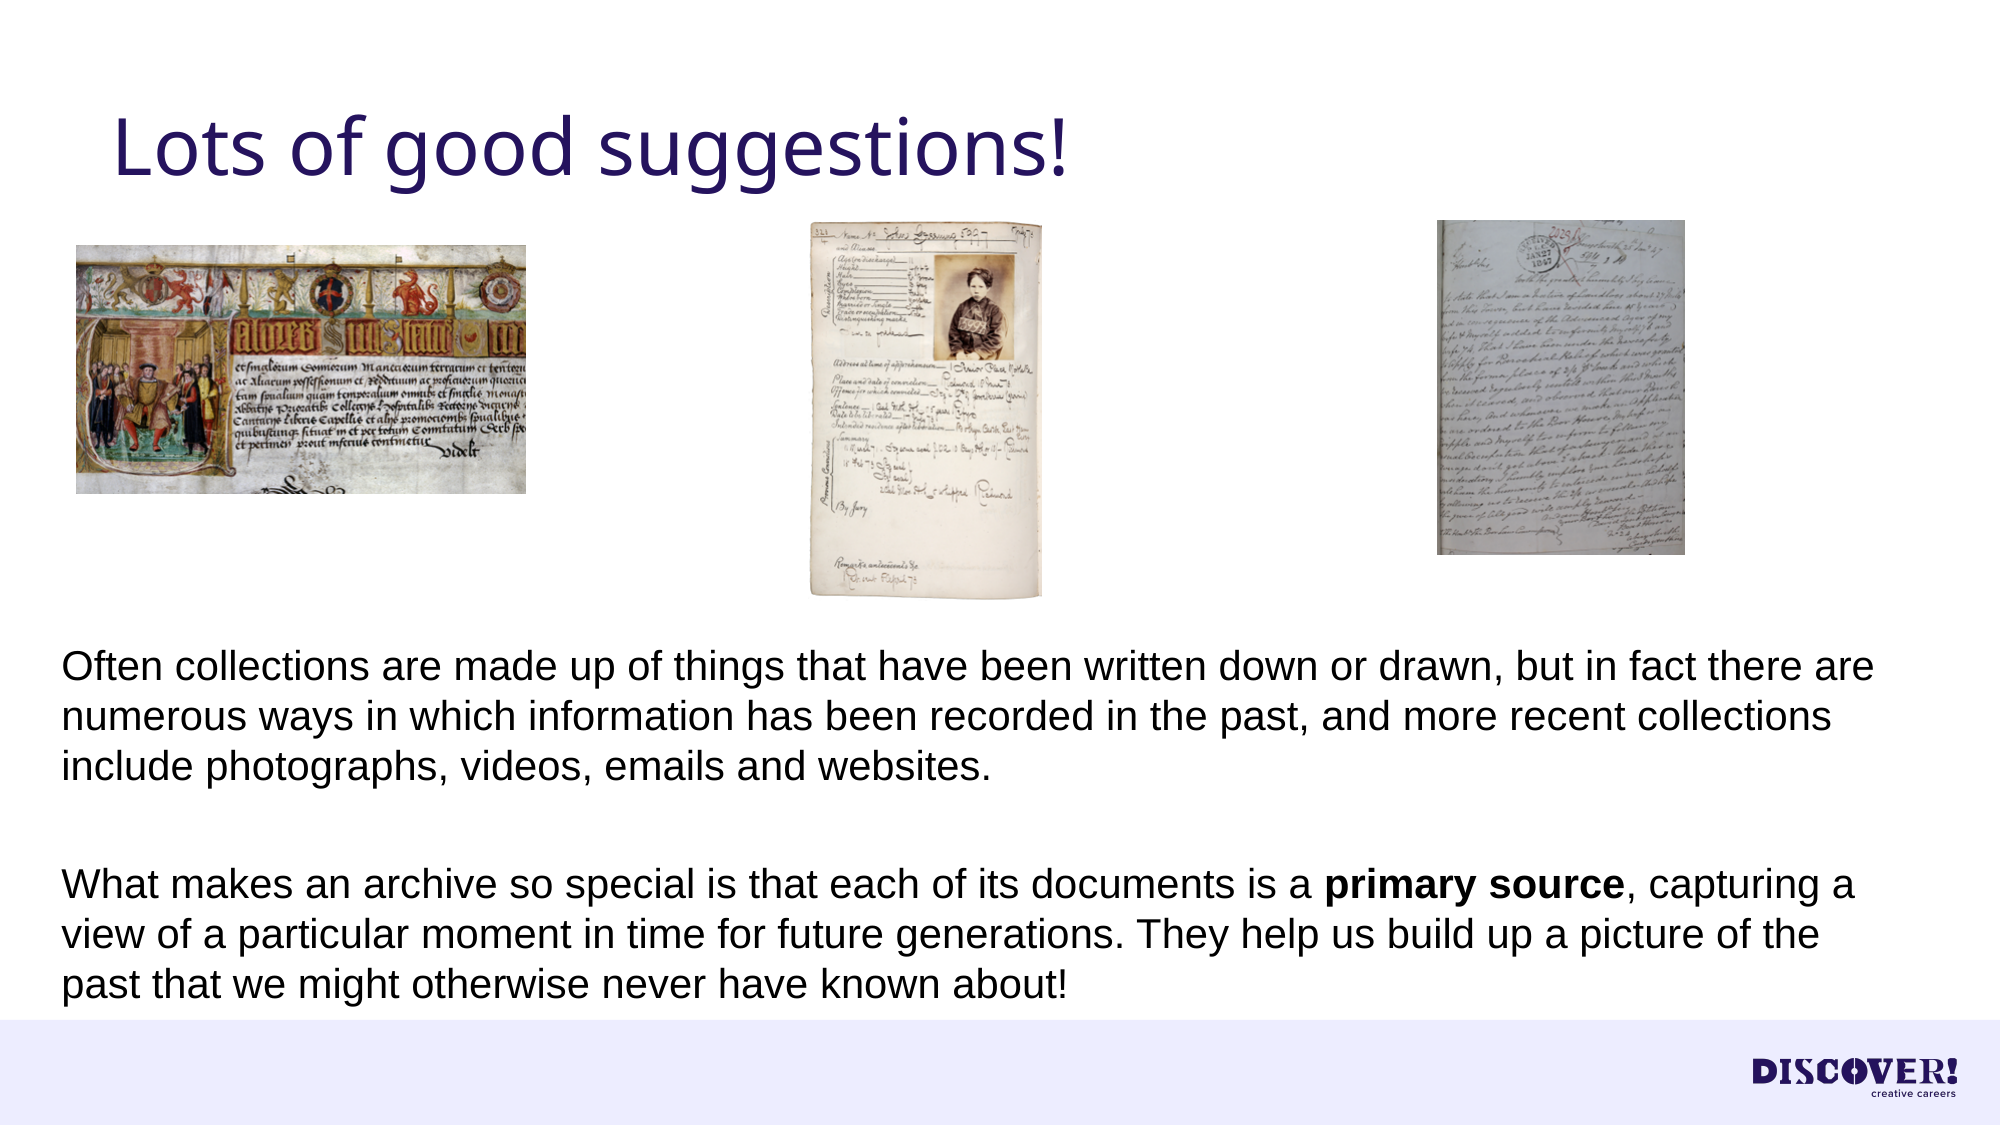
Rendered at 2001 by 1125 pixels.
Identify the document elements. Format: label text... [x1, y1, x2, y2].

title Lots of good suggestions! [96, 99, 1331, 221]
text_box What makes an archive so special is that each of its documents is a primary source, capturing a view of a particular moment in time for future generations. They help us build up a picture of the past that we might otherwise never have known about! [46, 849, 1904, 1060]
text_box Often collections are made up of things that have been written down or drawn, but in fact there are numerous ways in which information has been recorded in the past, and more recent collections include photographs, videos, emails and websites. [46, 631, 1904, 841]
picture [76, 245, 526, 494]
picture [1753, 1058, 1957, 1097]
picture [808, 220, 1042, 601]
picture [1437, 220, 1685, 555]
